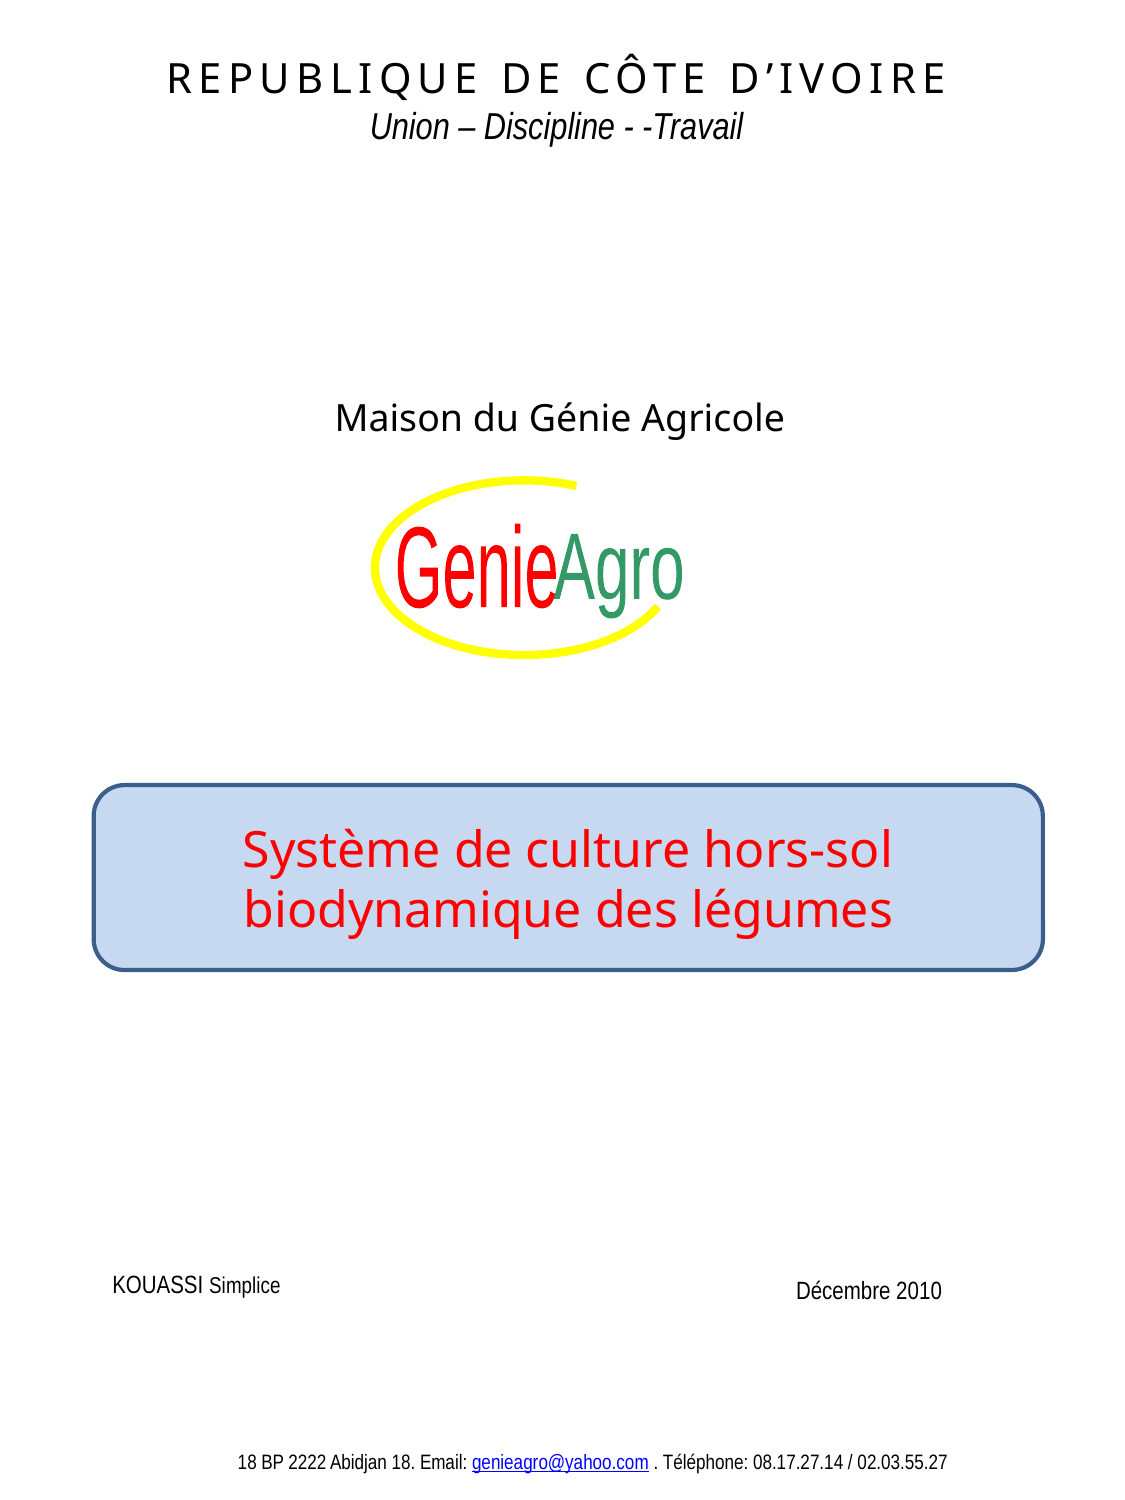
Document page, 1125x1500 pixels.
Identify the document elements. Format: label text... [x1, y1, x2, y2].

text_box Décembre 2010 [759, 1251, 963, 1327]
title Maison du Génie Agricole [82, 375, 1039, 457]
text_box Système de culture hors-sol biodynamique des légumes [91, 782, 1046, 973]
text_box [374, 480, 682, 656]
text_box REPUBLIQUE DE CÔTE D’IVOIRE Union – Discipline - -Travail [33, 21, 1081, 178]
text_box KOUASSI Simplice [91, 1240, 307, 1327]
subtitle 18 BP 2222 Abidjan 18. Email: genieagro@yahoo.com . Téléphone: 08.17.27.14 / 02.03.55.27 [222, 1441, 973, 1500]
